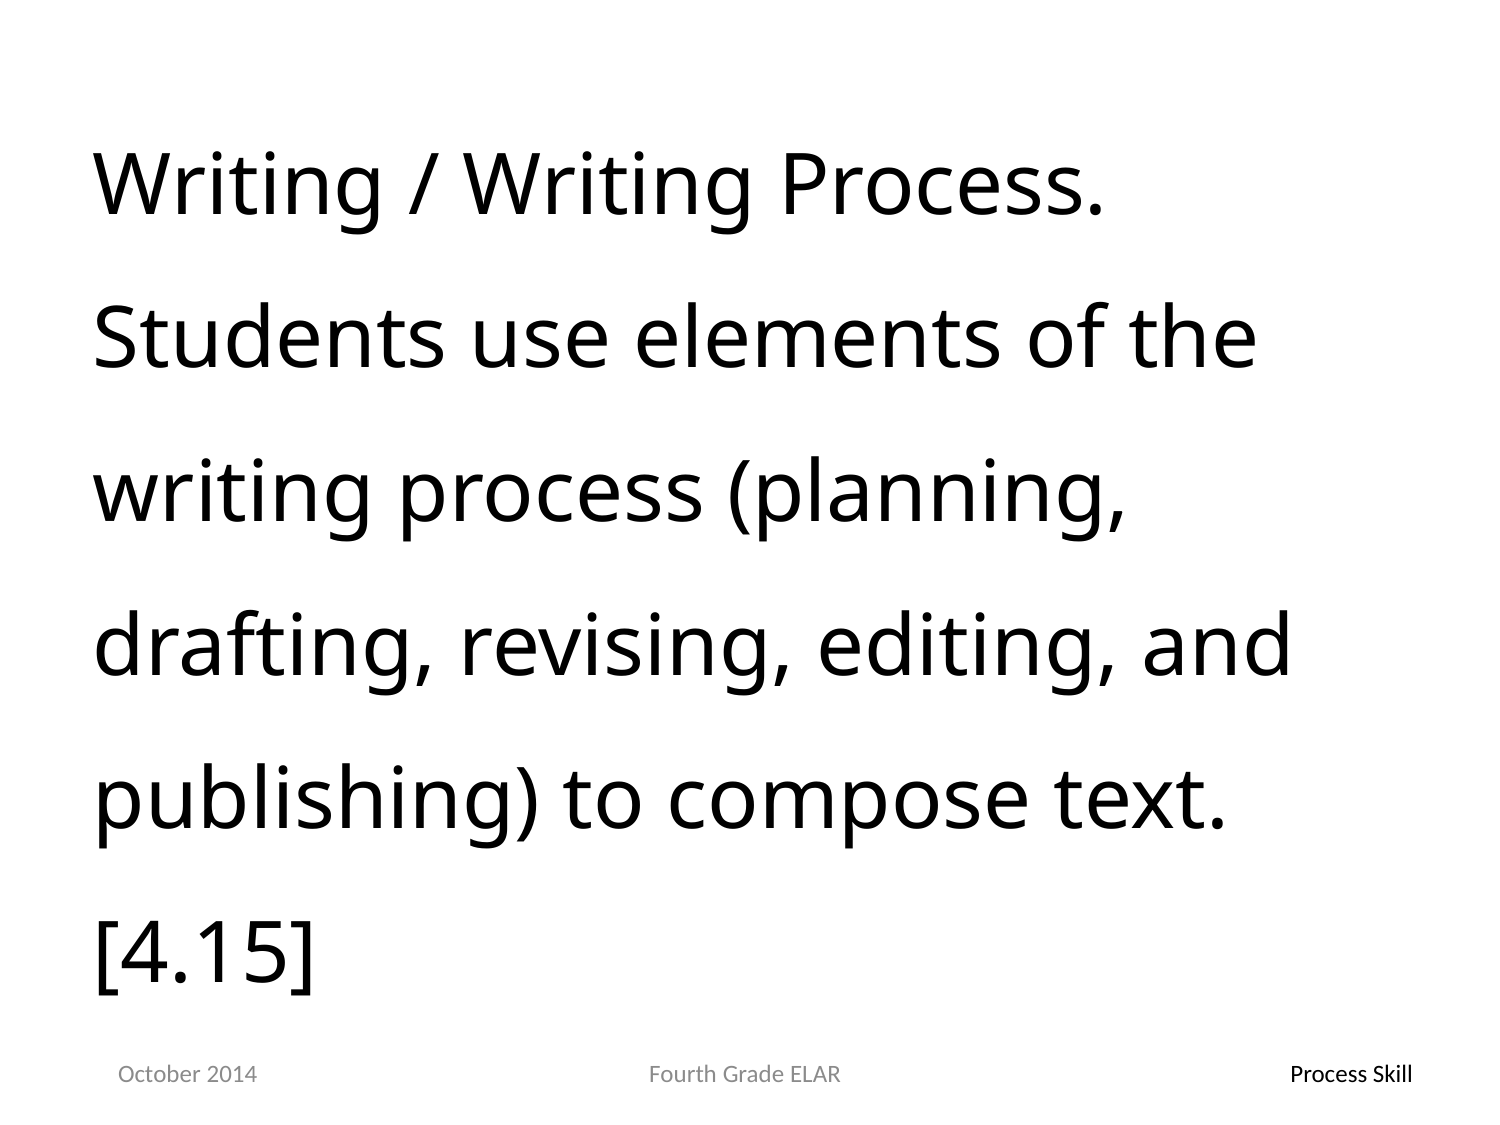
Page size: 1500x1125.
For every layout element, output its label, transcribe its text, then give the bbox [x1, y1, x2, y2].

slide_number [103, 1042, 441, 1103]
subtitle Writing / Writing Process. Students use elements of the writing process (planning, drafting, revising, editing, and publishing) to compose text. [4.15] [78, 70, 1429, 1014]
footer Fourth Grade ELAR [492, 1042, 999, 1103]
